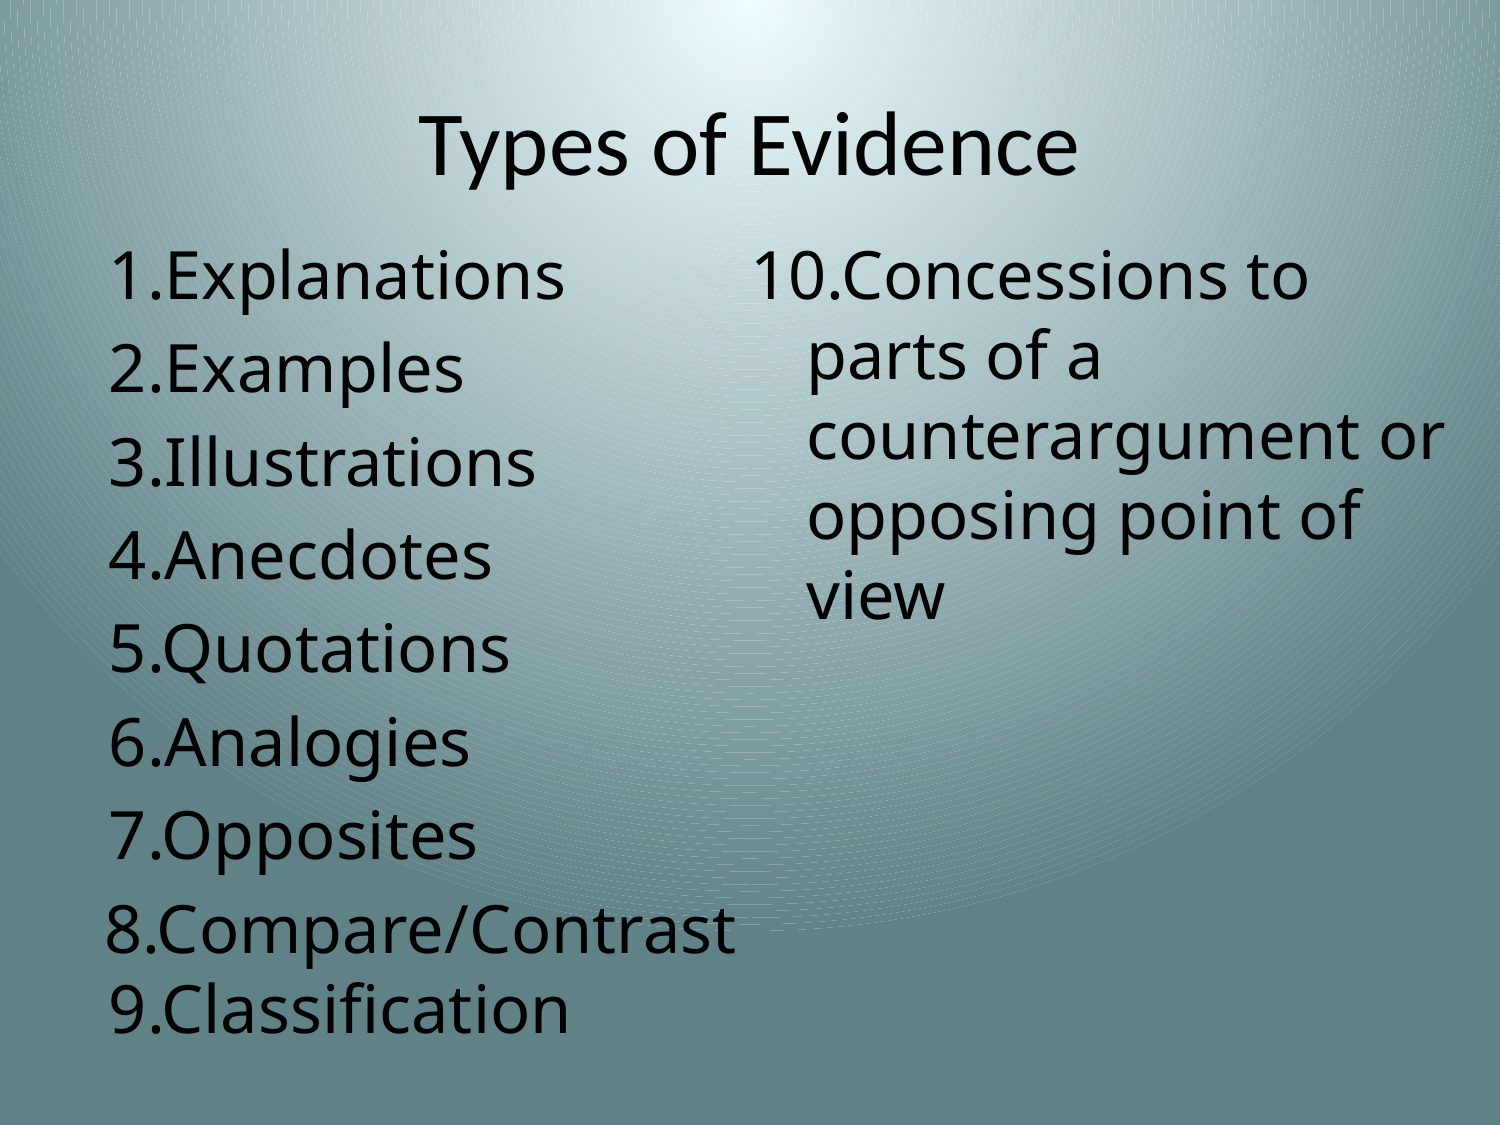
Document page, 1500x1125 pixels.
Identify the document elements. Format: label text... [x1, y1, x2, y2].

title Types of Evidence [75, 45, 1425, 224]
list 1.Explanations 2.Examples 3.Illustrations 4.Anecdotes 5.Quotations 6.Analogies 7.Opposites 8.Compare/Contrast 9.Classification 10.Concessions to parts of a counterargument or opposing point of view [37, 224, 1463, 1100]
